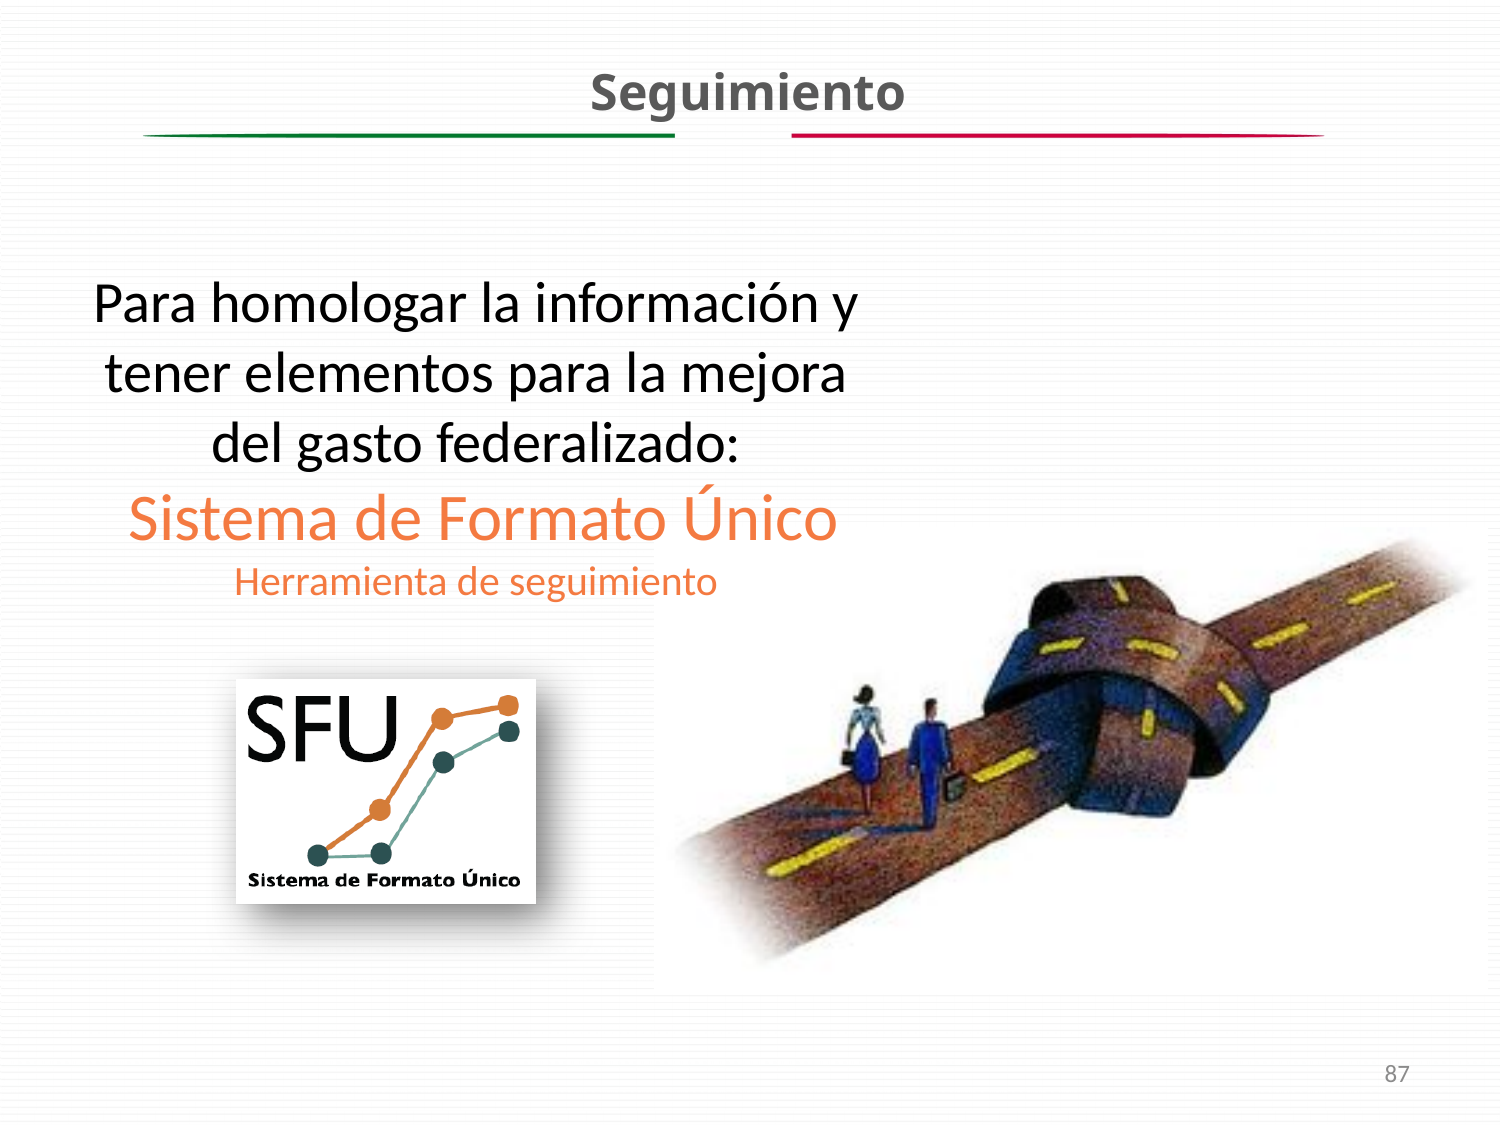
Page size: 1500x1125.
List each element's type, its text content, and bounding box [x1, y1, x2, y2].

title Seguimiento [73, 37, 1424, 144]
text_box Para homologar la información y tener elementos para la mejora del gasto federalizado: Sistema de Formato Único Herramienta de seguimiento [64, 143, 889, 674]
slide_number 87 [1074, 1042, 1425, 1103]
picture [0, 0, 1500, 1125]
